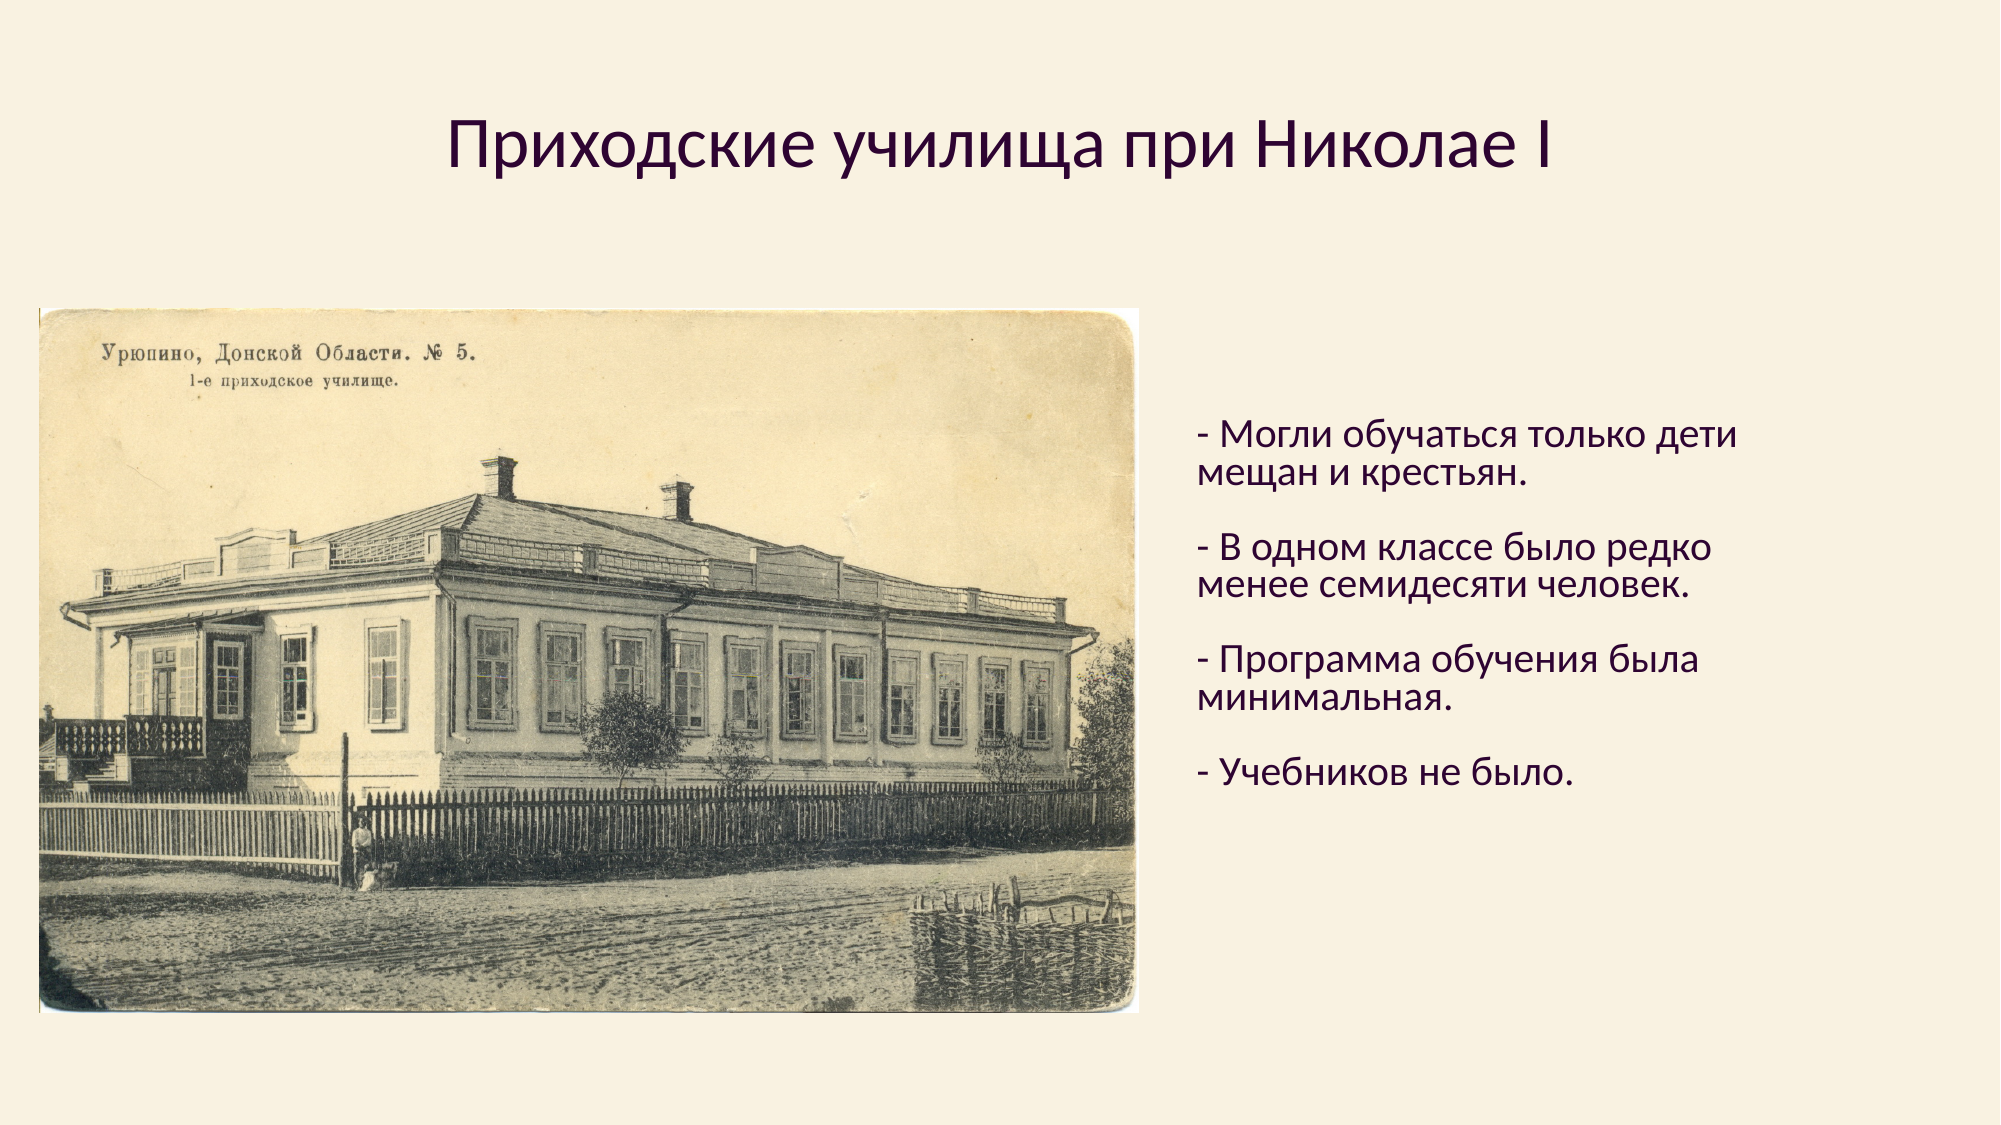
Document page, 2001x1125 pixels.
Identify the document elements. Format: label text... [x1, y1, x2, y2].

text_box - Могли обучаться только дети мещан и крестьян. - В одном классе было редко менее семидесяти человек. - Программа обучения была минимальная. - Учебников не было. [1181, 410, 1960, 800]
title Приходские училища при Николае I [99, 44, 1901, 233]
picture [38, 307, 1139, 1013]
